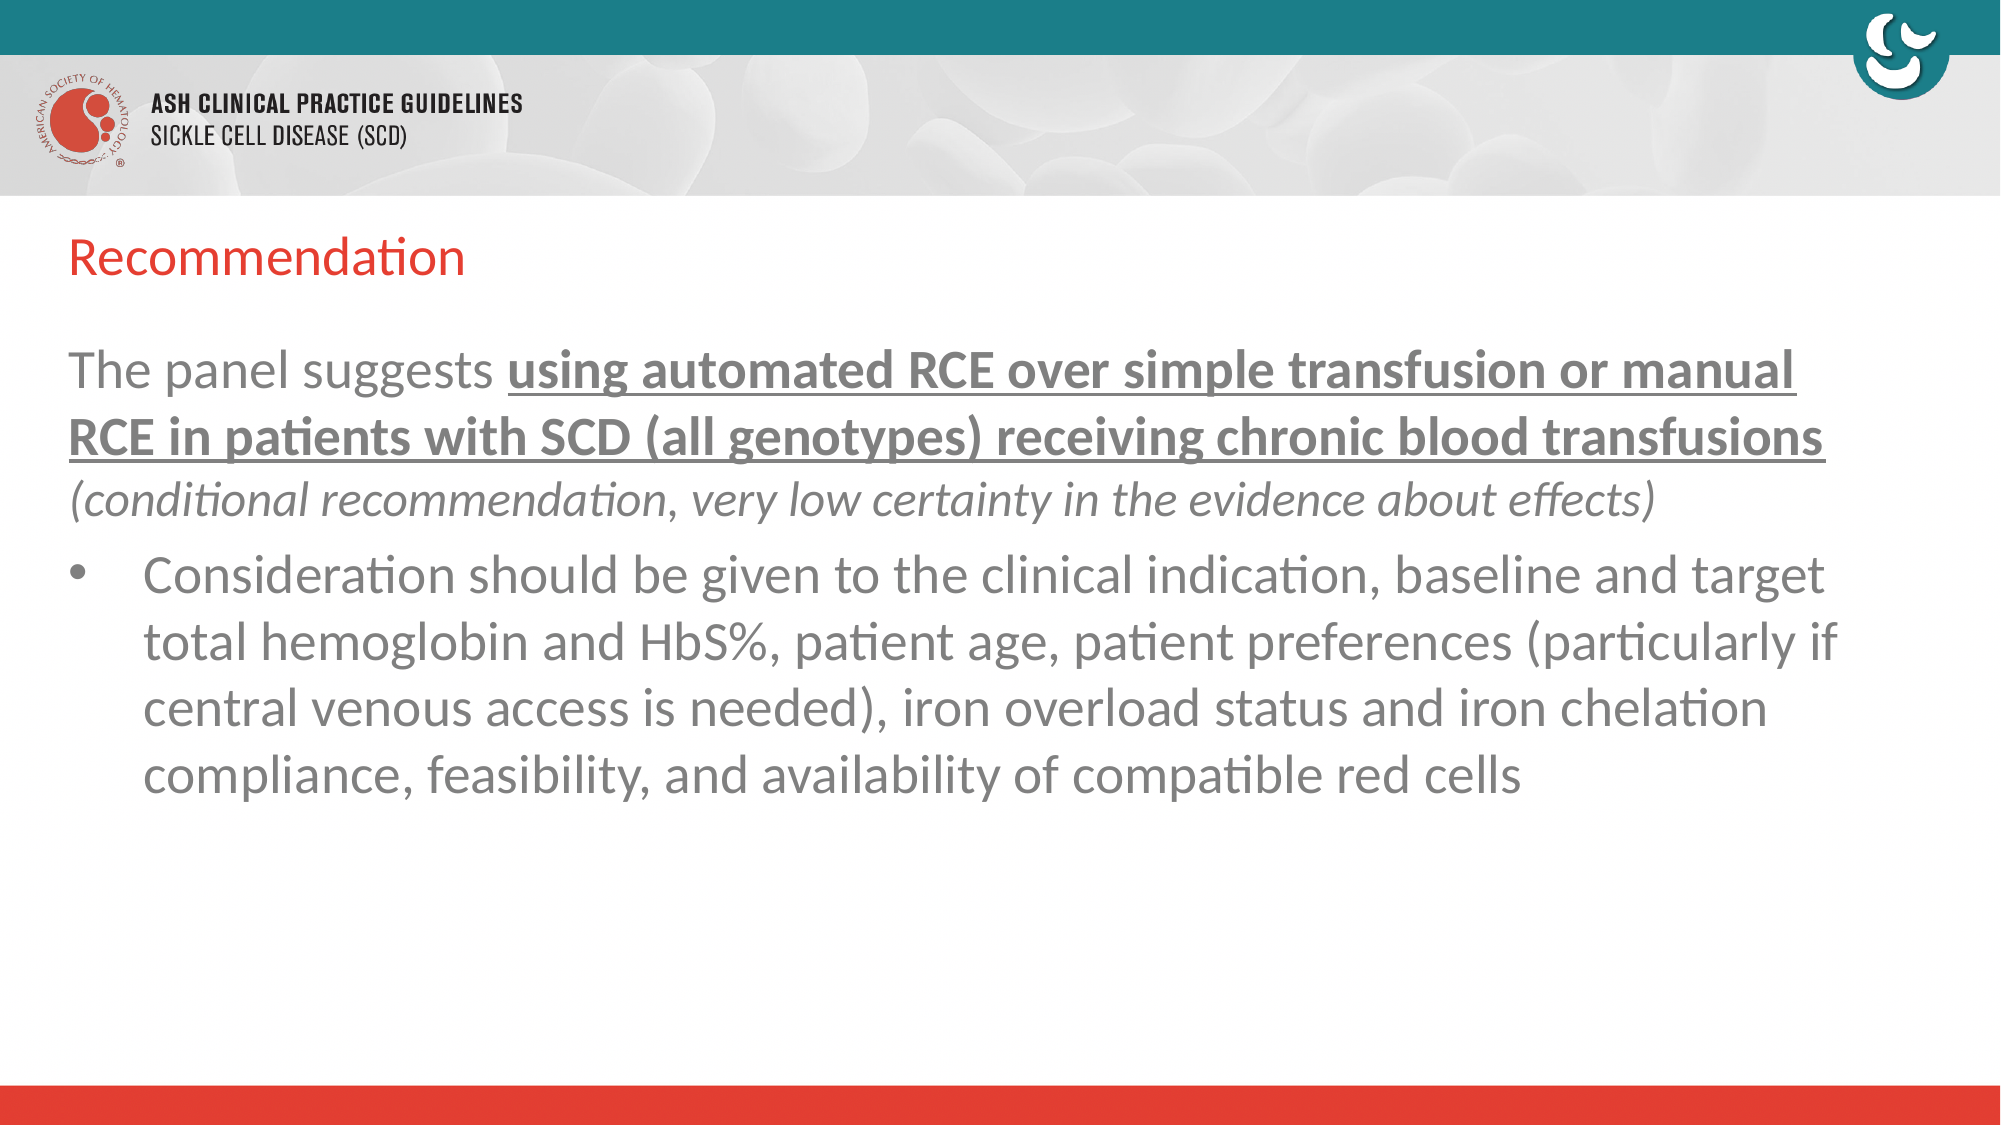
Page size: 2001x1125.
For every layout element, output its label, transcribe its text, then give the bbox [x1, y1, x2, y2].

list The panel suggests using automated RCE over simple transfusion or manual RCE in patients with SCD (all genotypes) receiving chronic blood transfusions (conditional recommendation, very low certainty in the evidence about effects) Consideration should be given to the clinical indication, baseline and target total hemoglobin and HbS%, patient age, patient preferences (particularly if central venous access is needed), iron overload status and iron chelation compliance, feasibility, and availability of compatible red cells [68, 333, 1869, 983]
title Recommendation [68, 219, 1869, 333]
picture [0, 0, 2001, 1125]
